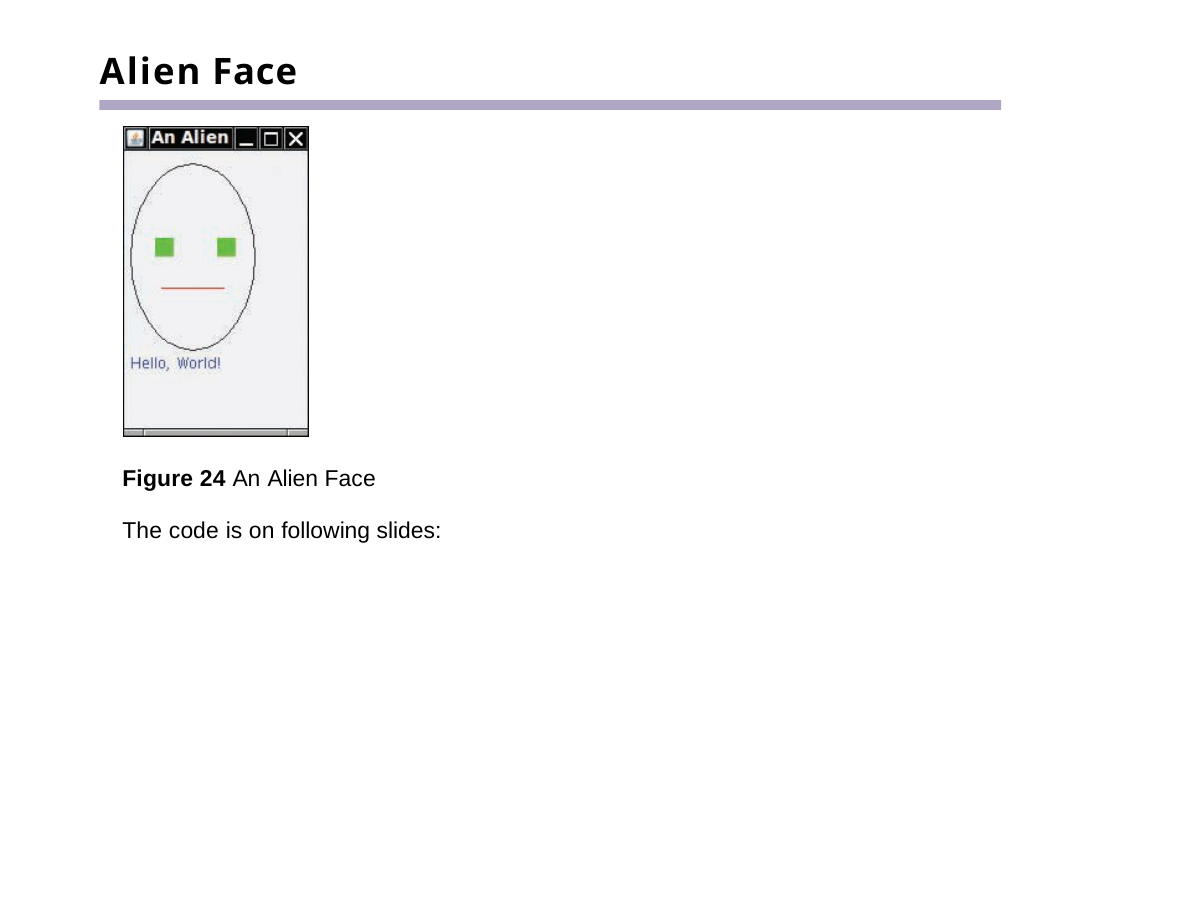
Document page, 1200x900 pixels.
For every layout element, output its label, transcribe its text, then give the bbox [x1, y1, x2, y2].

text_box [123, 126, 309, 437]
text_box Figure 24 An Alien Face The code is on following slides: [120, 464, 446, 544]
title Alien Face [97, 47, 1103, 199]
